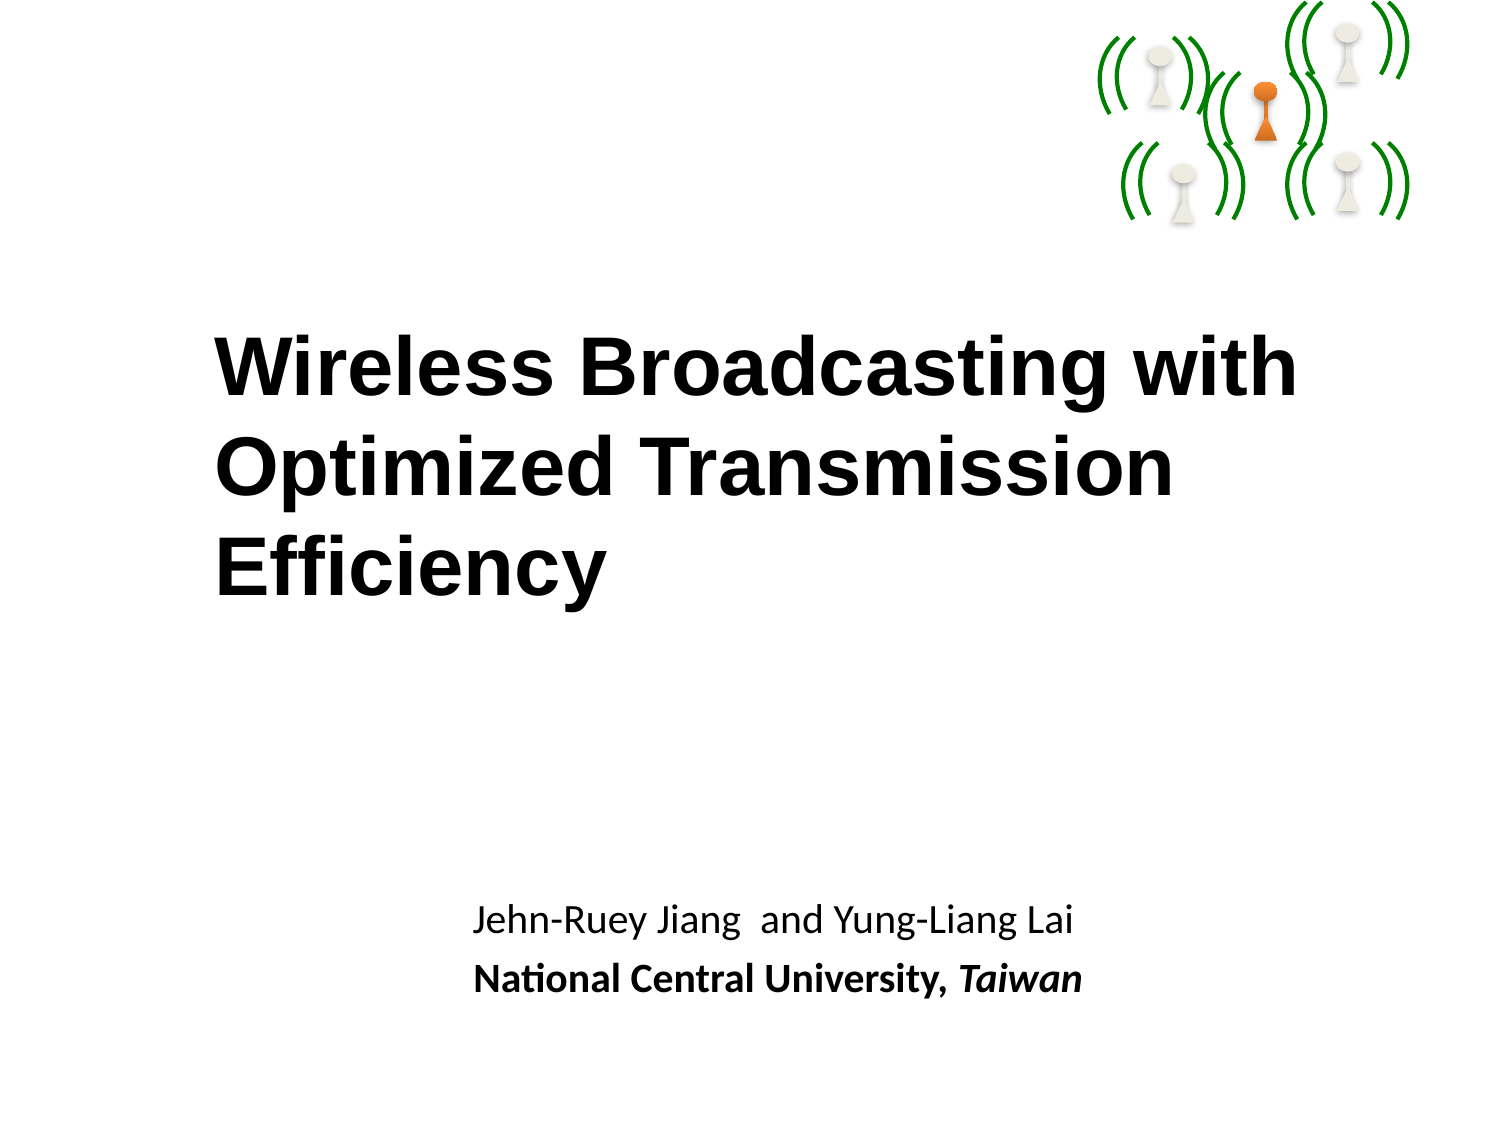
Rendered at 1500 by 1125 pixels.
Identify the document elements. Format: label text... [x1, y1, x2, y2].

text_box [1277, 152, 1345, 218]
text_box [1347, 152, 1418, 218]
list Jehn-Ruey Jiang and Yung-Liang Lai National Central University, Taiwan [140, 796, 1416, 1125]
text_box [1277, 11, 1346, 77]
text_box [1195, 81, 1266, 148]
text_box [1089, 46, 1147, 112]
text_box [1148, 46, 1219, 112]
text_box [1183, 152, 1254, 218]
title Wireless Broadcasting with Optimized Transmission Efficiency [199, 304, 1393, 629]
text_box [1266, 81, 1336, 148]
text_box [1112, 152, 1181, 218]
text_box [1347, 11, 1418, 77]
